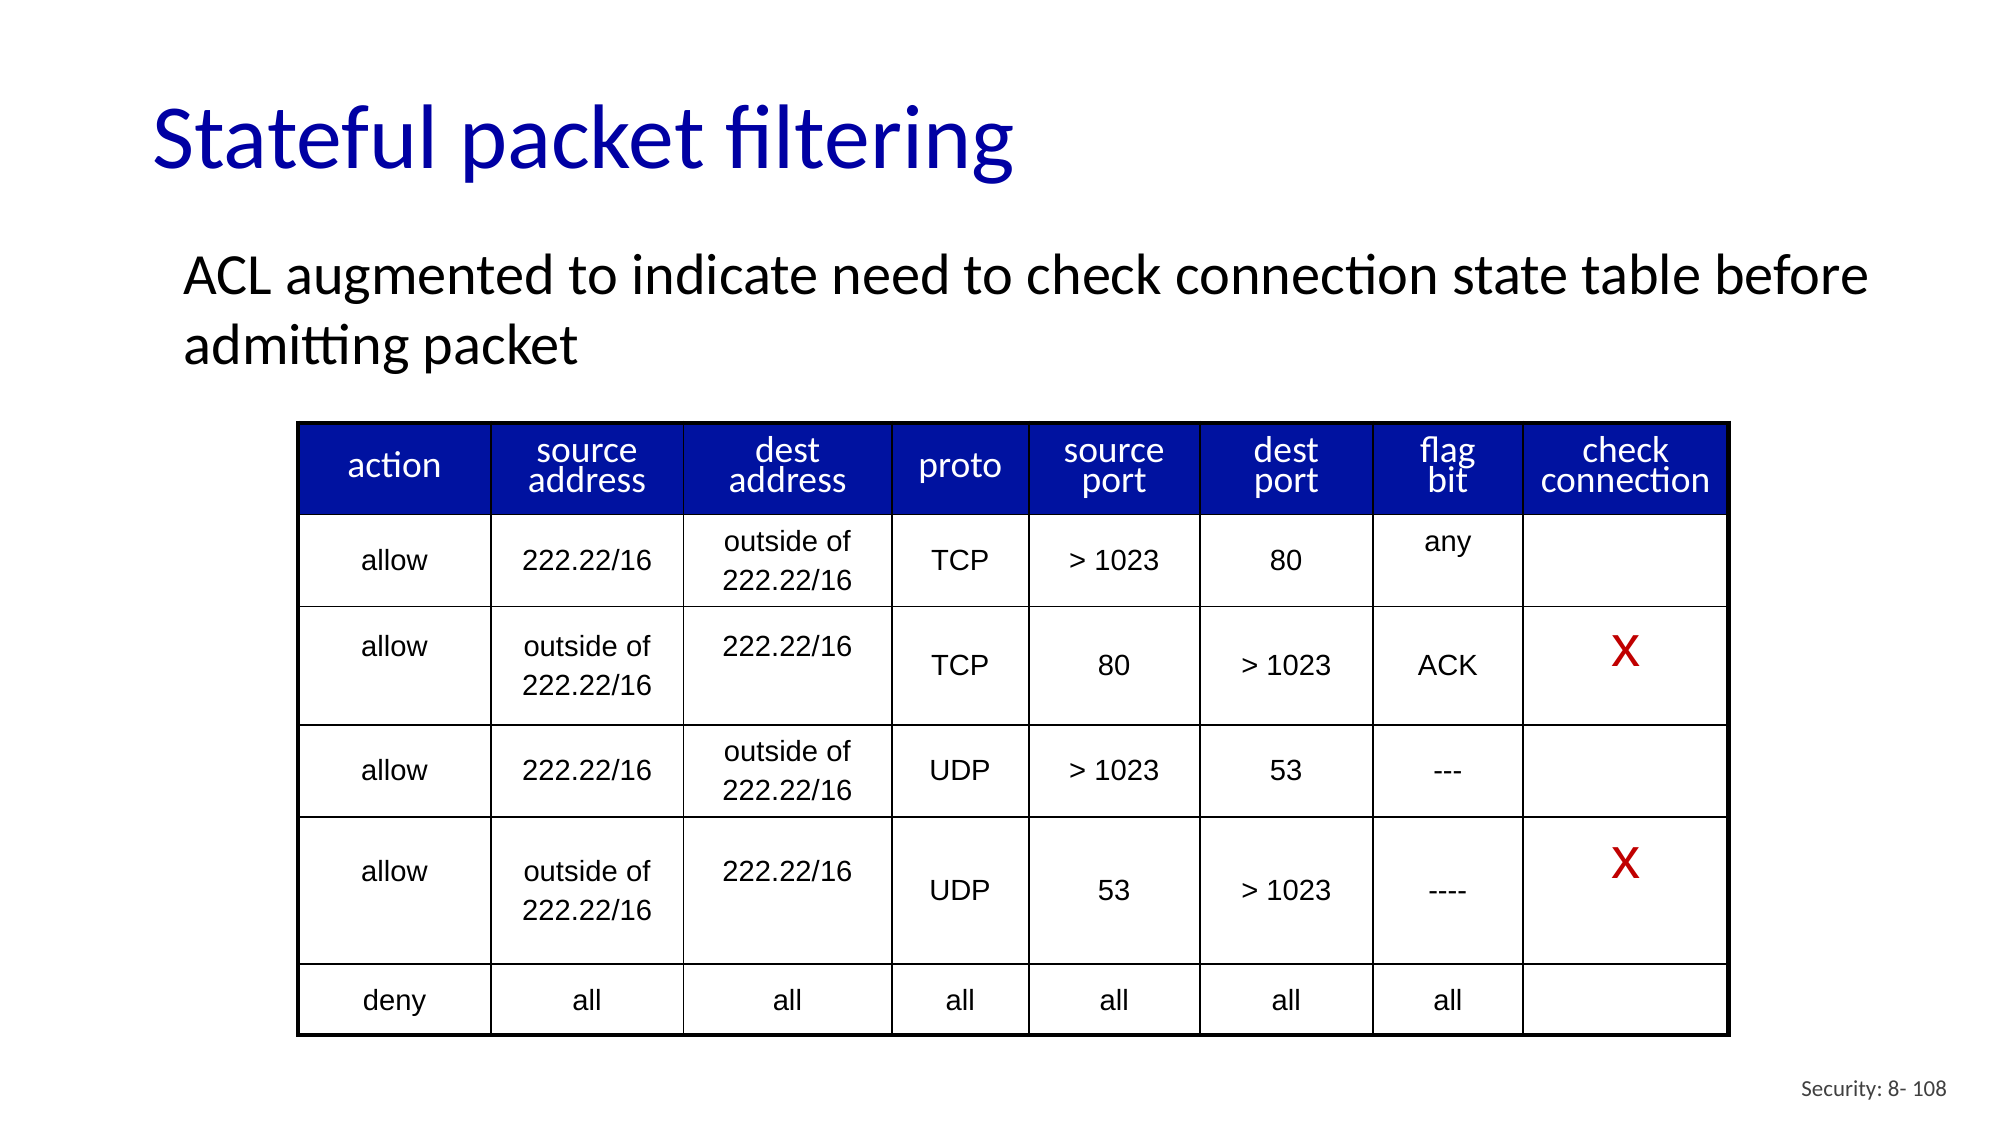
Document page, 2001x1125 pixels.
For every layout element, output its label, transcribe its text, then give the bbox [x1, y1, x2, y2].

table_cell all [492, 965, 683, 1033]
table_cell TCP [893, 515, 1028, 606]
table_header action [300, 425, 490, 514]
table_cell [1524, 965, 1726, 1033]
table_cell 222.22/16 [684, 818, 891, 963]
text_box ACL augmented to indicate need to check connection state table before admitting packet [168, 228, 1961, 410]
table_cell 222.22/16 [492, 726, 683, 816]
table_cell [1524, 726, 1726, 816]
table_cell allow [300, 818, 490, 963]
table_cell allow [300, 607, 490, 724]
table_cell all [684, 965, 891, 1033]
table_cell 222.22/16 [492, 515, 683, 606]
table_header dest port [1201, 425, 1372, 514]
table_header proto [893, 425, 1028, 514]
table_cell allow [300, 515, 490, 606]
table_cell any [1374, 515, 1522, 606]
text_box [346, 978, 377, 1044]
table_cell TCP [893, 607, 1028, 724]
text_box Stateful packet filtering [137, 65, 1863, 213]
table_header source address [492, 425, 683, 514]
table_cell --- [1374, 726, 1522, 816]
table_header source port [1030, 425, 1199, 514]
table_cell 80 [1201, 515, 1372, 606]
table_header dest address [684, 425, 891, 514]
table_cell allow [300, 726, 490, 816]
table_cell 222.22/16 [684, 607, 891, 724]
table_cell 80 [1030, 607, 1199, 724]
table_cell > 1023 [1201, 607, 1372, 724]
table_cell UDP [893, 726, 1028, 816]
table_cell all [893, 965, 1028, 1033]
table_cell all [1374, 965, 1522, 1033]
table_cell outside of 222.22/16 [492, 818, 683, 963]
table_cell ACK [1374, 607, 1522, 724]
table_cell ---- [1374, 818, 1522, 963]
table_header check connection [1524, 425, 1726, 514]
table_cell > 1023 [1030, 726, 1199, 816]
table_cell > 1023 [1201, 818, 1372, 963]
table_cell [1524, 515, 1726, 606]
table_cell outside of 222.22/16 [492, 607, 683, 724]
table_cell 53 [1030, 818, 1199, 963]
table_cell UDP [893, 818, 1028, 963]
table_cell 53 [1201, 726, 1372, 816]
table_cell x [1524, 607, 1726, 724]
slide_number Security: 8- 108 [1512, 1056, 1963, 1117]
table_cell > 1023 [1030, 515, 1199, 606]
table_cell outside of 222.22/16 [684, 515, 891, 606]
table_cell all [1030, 965, 1199, 1033]
table_header flag bit [1374, 425, 1522, 514]
table_cell outside of 222.22/16 [684, 726, 891, 816]
table_cell all [1201, 965, 1372, 1033]
table_cell deny [300, 965, 490, 1033]
table_cell x [1524, 818, 1726, 963]
